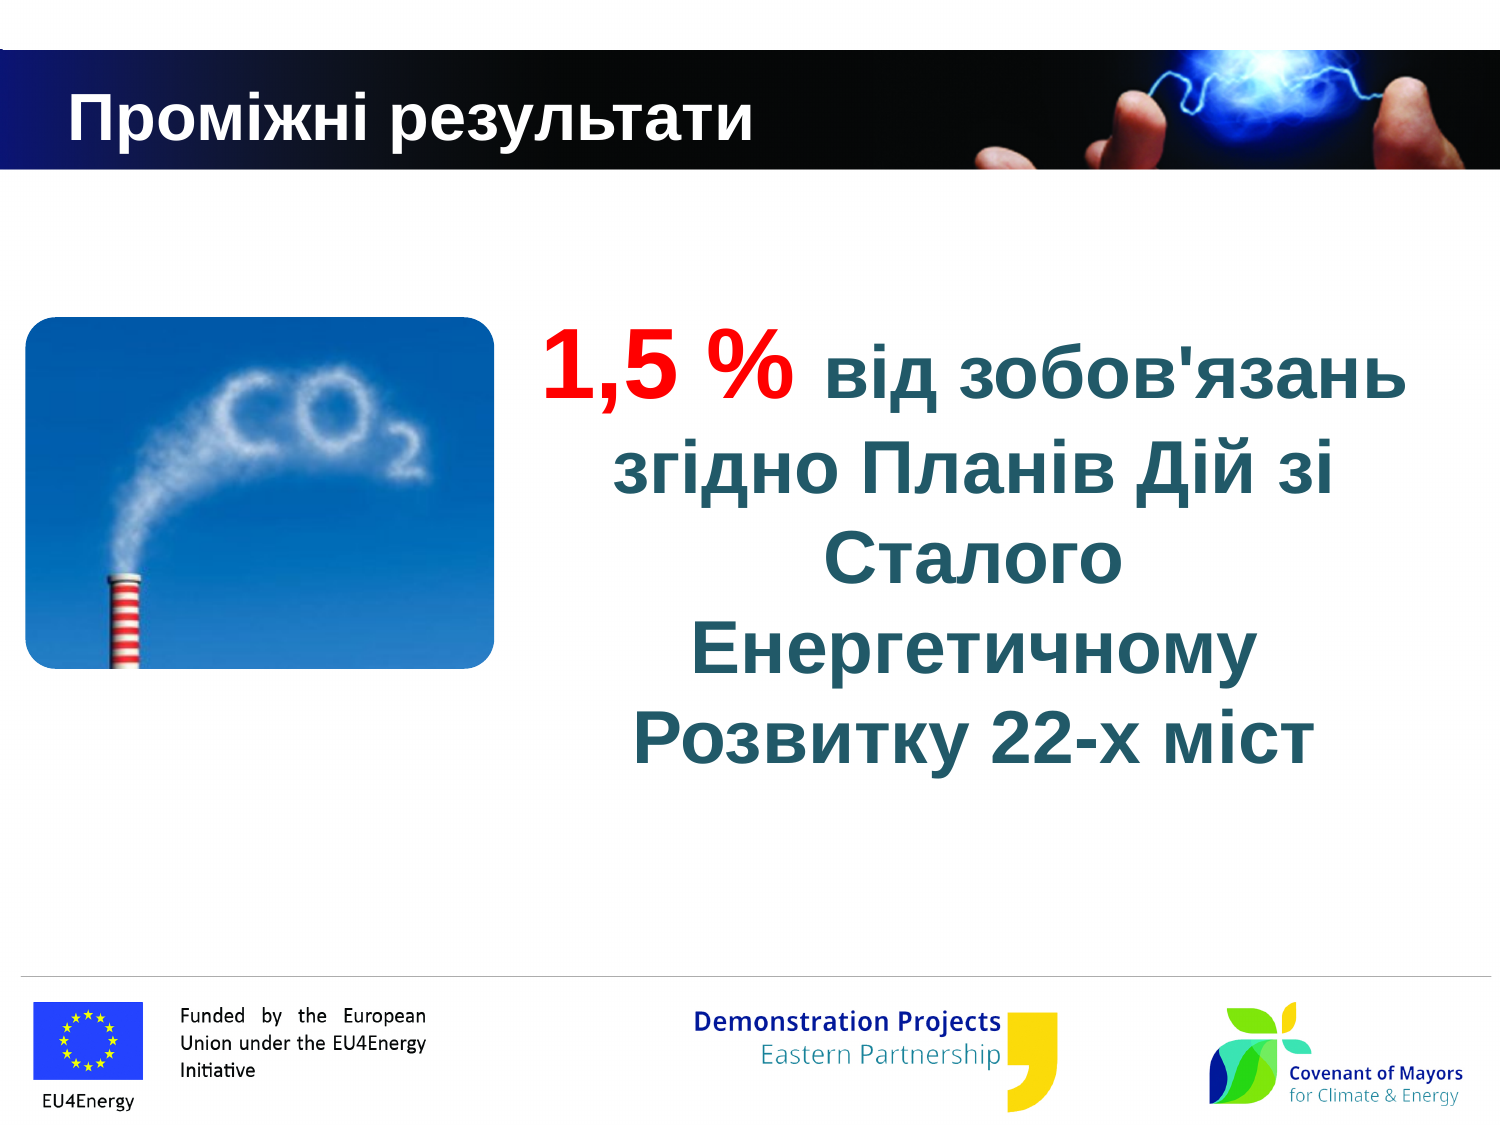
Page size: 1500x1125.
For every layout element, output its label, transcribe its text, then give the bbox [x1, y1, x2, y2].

text_box 1,5 % від зобов'язань згідно Планів Дій зі Сталого Енергетичному Розвитку 22-х міст [525, 290, 1424, 786]
picture [0, 0, 1500, 1125]
title Проміжні результати [53, 66, 1034, 149]
